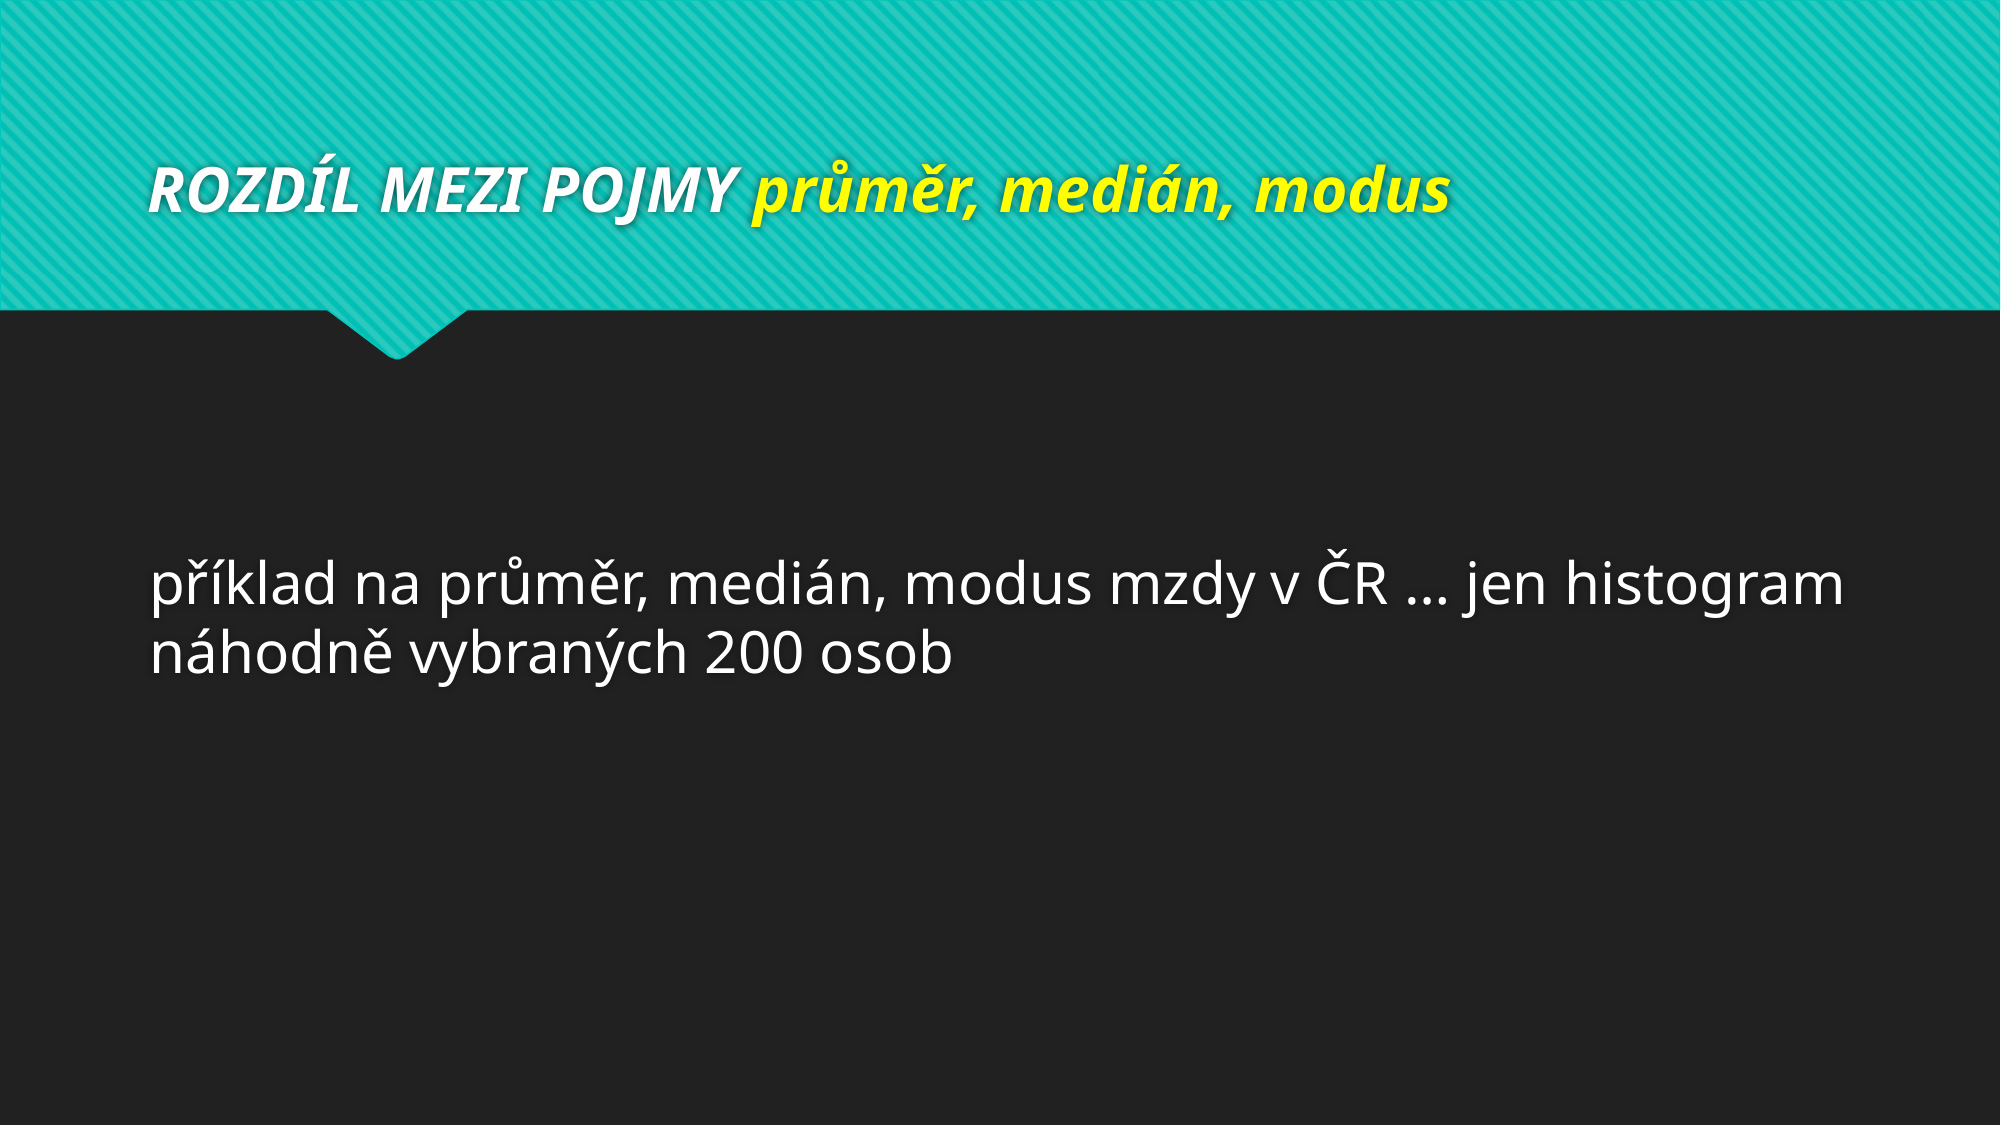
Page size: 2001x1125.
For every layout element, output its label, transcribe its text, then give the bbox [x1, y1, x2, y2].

list příklad na průměr, medián, modus mzdy v ČR … jen histogram náhodně vybraných 200 osob [134, 364, 1866, 962]
title ROZDÍL MEZI POJMY průměr, medián, modus [132, 73, 1868, 233]
